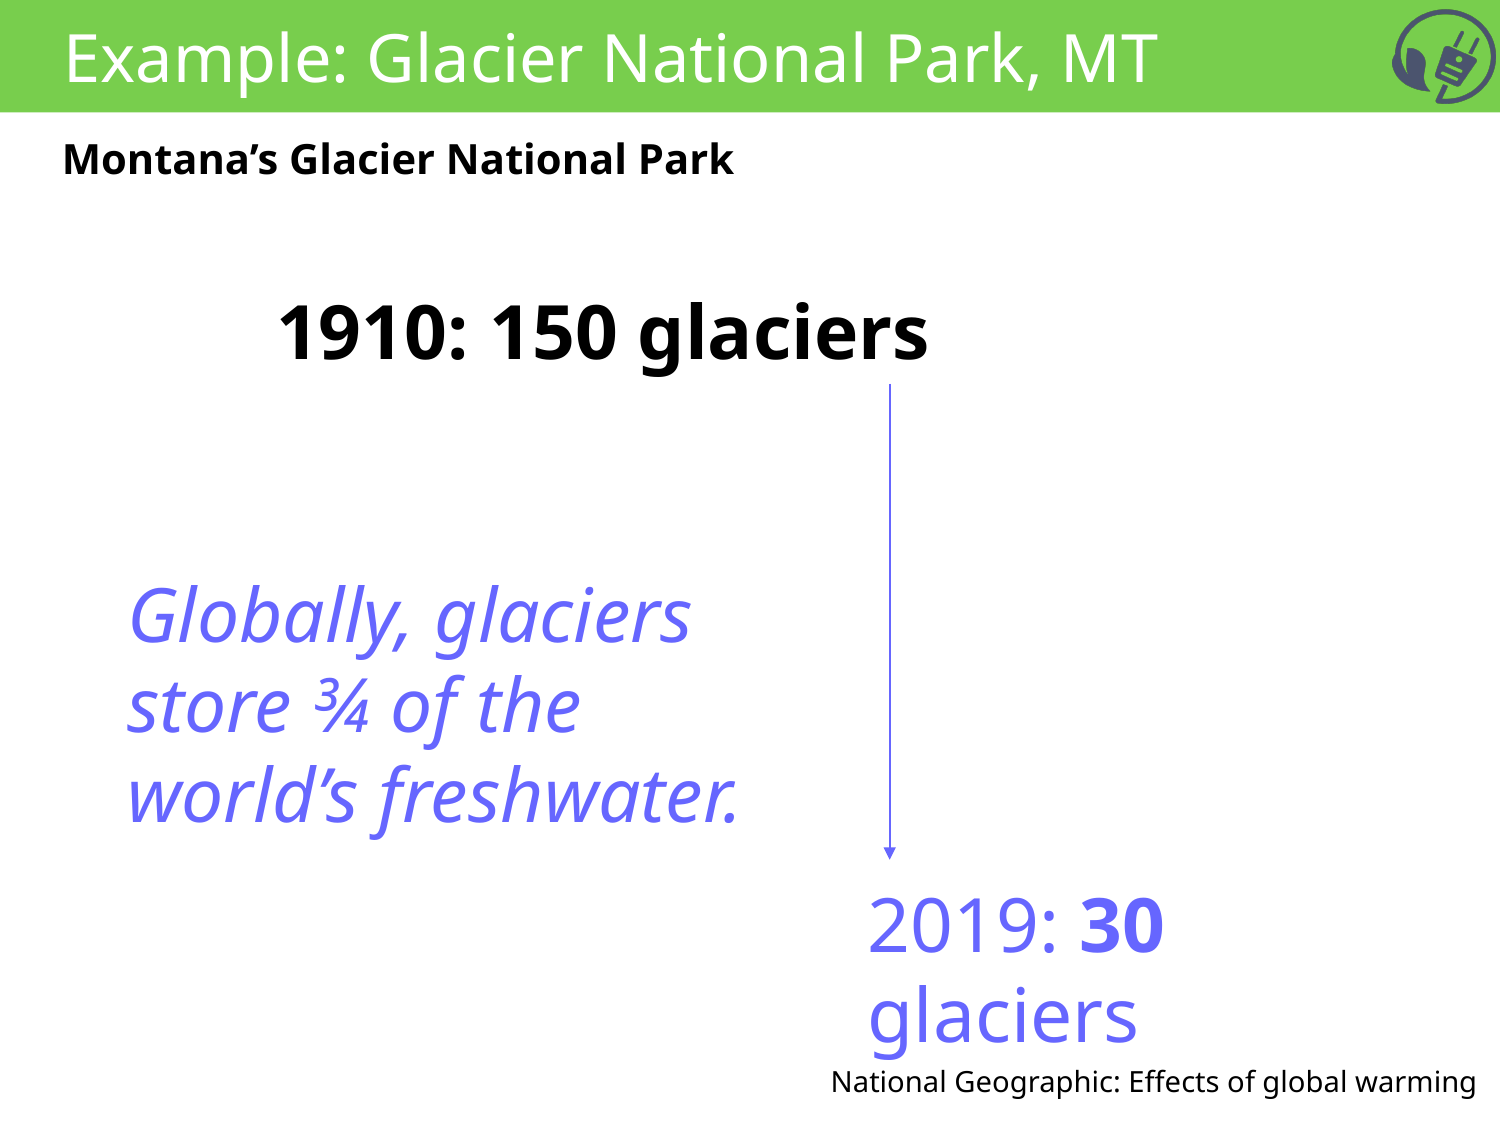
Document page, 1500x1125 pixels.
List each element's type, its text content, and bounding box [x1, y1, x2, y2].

text_box [0, 0, 1500, 113]
text_box Example: Glacier National Park, MT [49, 8, 1175, 103]
text_box National Geographic: Effects of global warming [815, 1055, 1493, 1106]
text_box Montana’s Glacier National Park [47, 125, 1454, 191]
text_box 1910: 150 glaciers [261, 277, 965, 383]
picture [1392, 8, 1496, 105]
text_box Globally, glaciers store ¾ of the world’s freshwater. [112, 559, 816, 845]
text_box 2019: 30 glaciers [853, 870, 1462, 1065]
